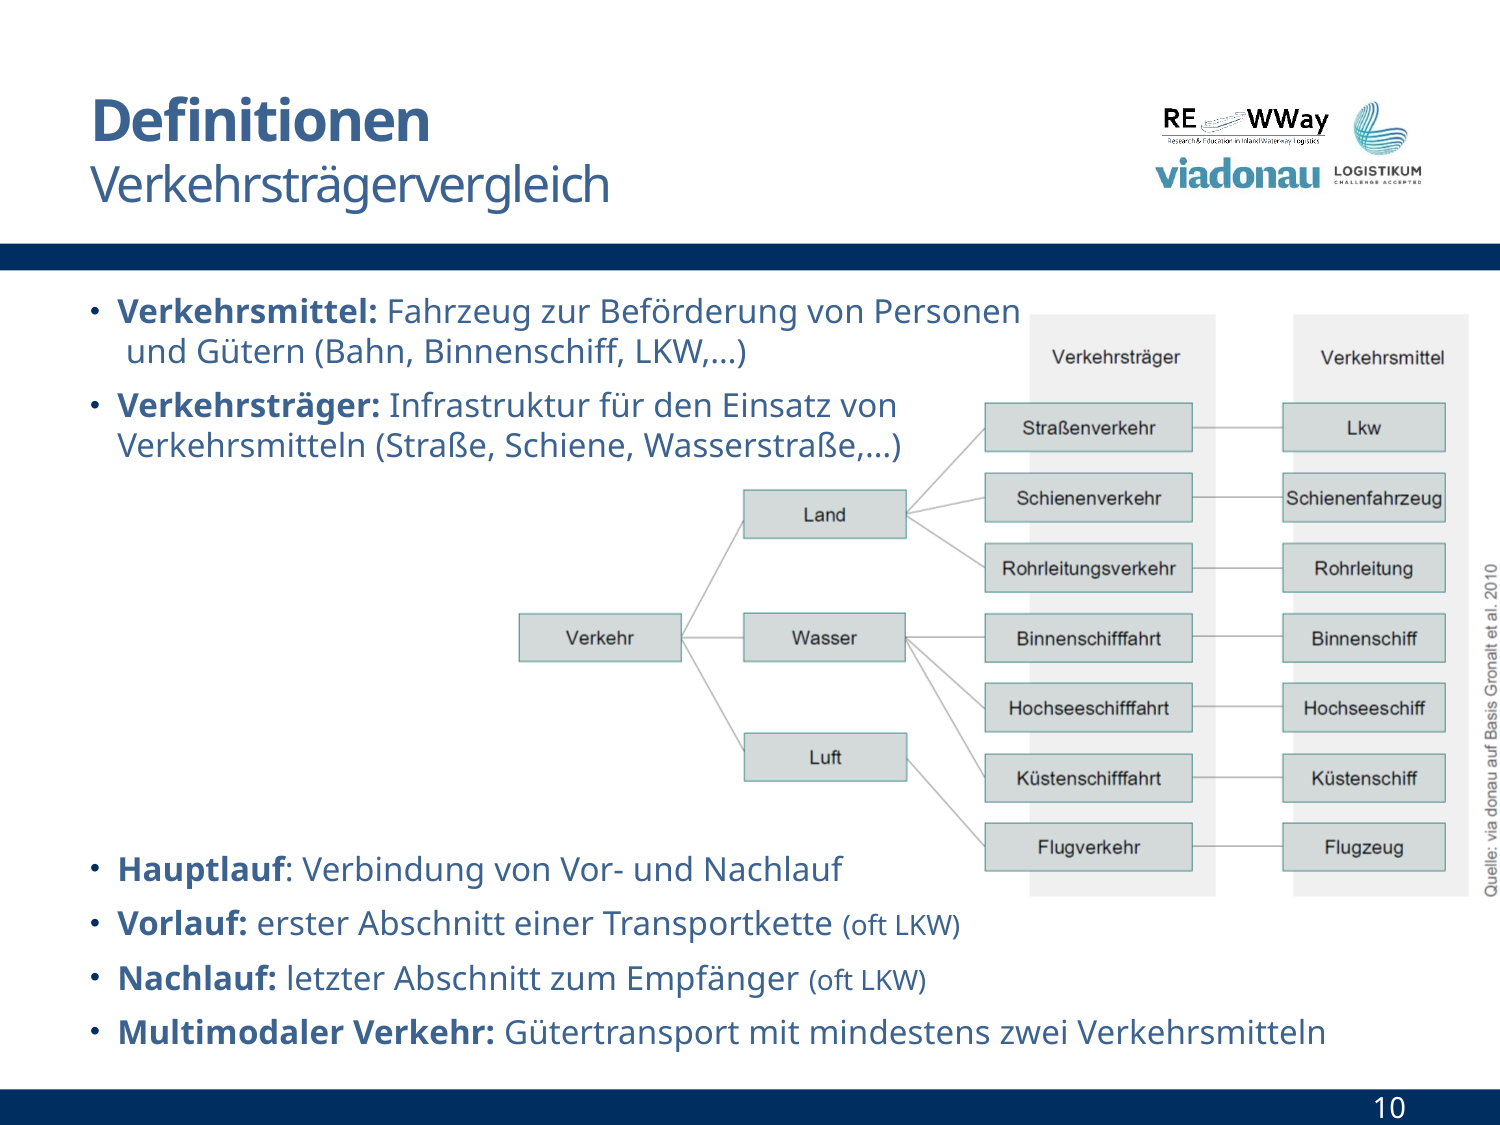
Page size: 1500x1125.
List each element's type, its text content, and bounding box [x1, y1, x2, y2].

picture [1162, 103, 1329, 146]
picture [1153, 95, 1425, 203]
picture [478, 302, 1500, 901]
title Definitionen Verkehrsträgervergleich [75, 66, 857, 229]
slide_number 10 [1246, 1082, 1422, 1125]
list Verkehrsmittel: Fahrzeug zur Beförderung von Personen und Gütern (Bahn, Binnenschiff, LKW,…) Verkehrsträger: Infrastruktur für den Einsatz von Verkehrsmitteln (Straße, Schiene, Wasserstraße,…) Hauptlauf: Verbindung von Vor- und Nachlauf Vorlauf: erster Abschnitt einer Transportkette (oft LKW) Nachlauf: letzter Abschnitt zum Empfänger (oft LKW) Multimodaler Verkehr: Gütertransport mit mindestens zwei Verkehrsmitteln [75, 278, 1425, 1063]
